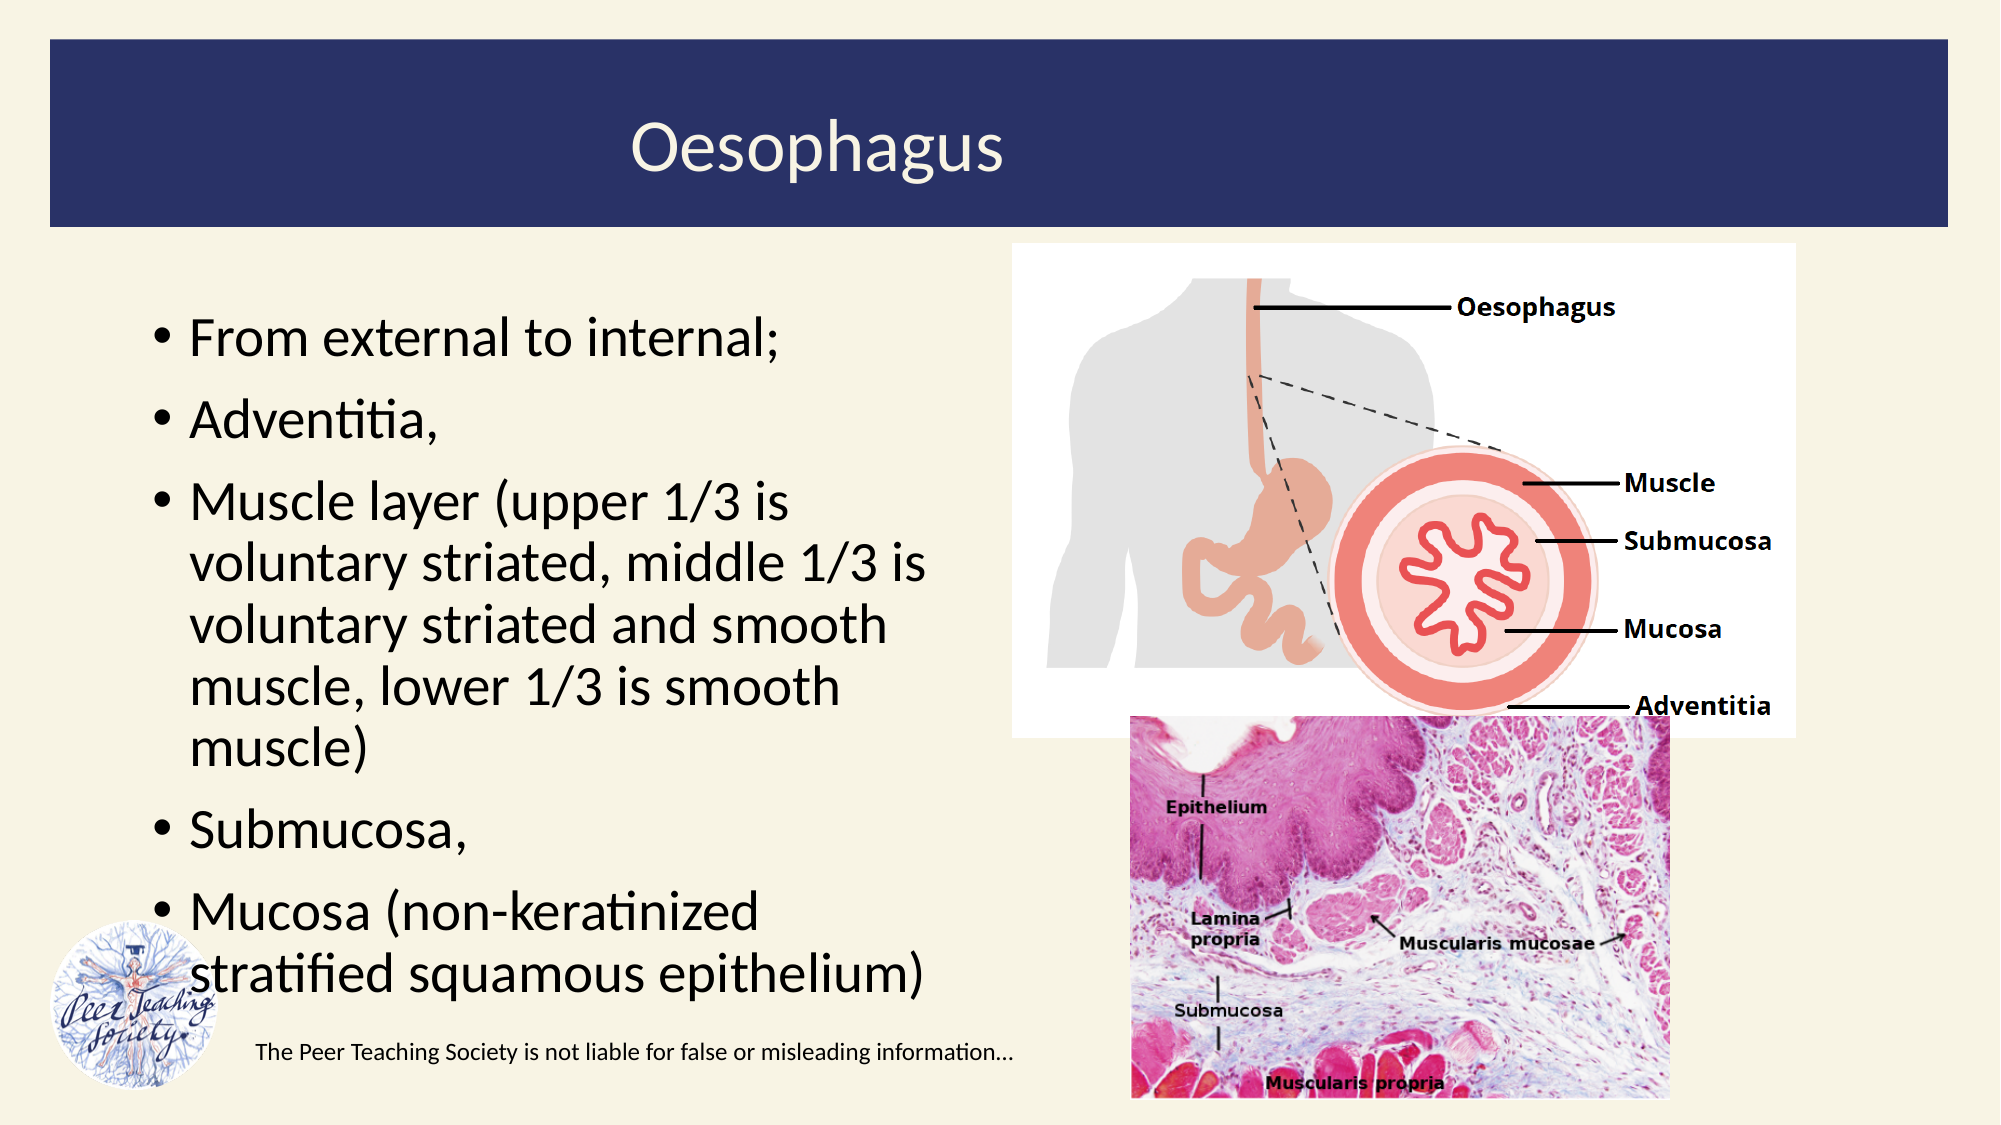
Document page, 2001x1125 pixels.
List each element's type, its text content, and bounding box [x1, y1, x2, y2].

picture [49, 920, 218, 1090]
list From external to internal; Adventitia, Muscle layer (upper 1/3 is voluntary striated, middle 1/3 is voluntary striated and smooth muscle, lower 1/3 is smooth muscle) Submucosa, Mucosa (non-keratinized stratified squamous epithelium) [137, 299, 988, 1014]
picture [1012, 243, 1796, 1100]
text_box [50, 39, 1948, 227]
text_box Oesophagus [615, 88, 1385, 194]
text_box The Peer Teaching Society is not liable for false or misleading information… [240, 1028, 1072, 1074]
